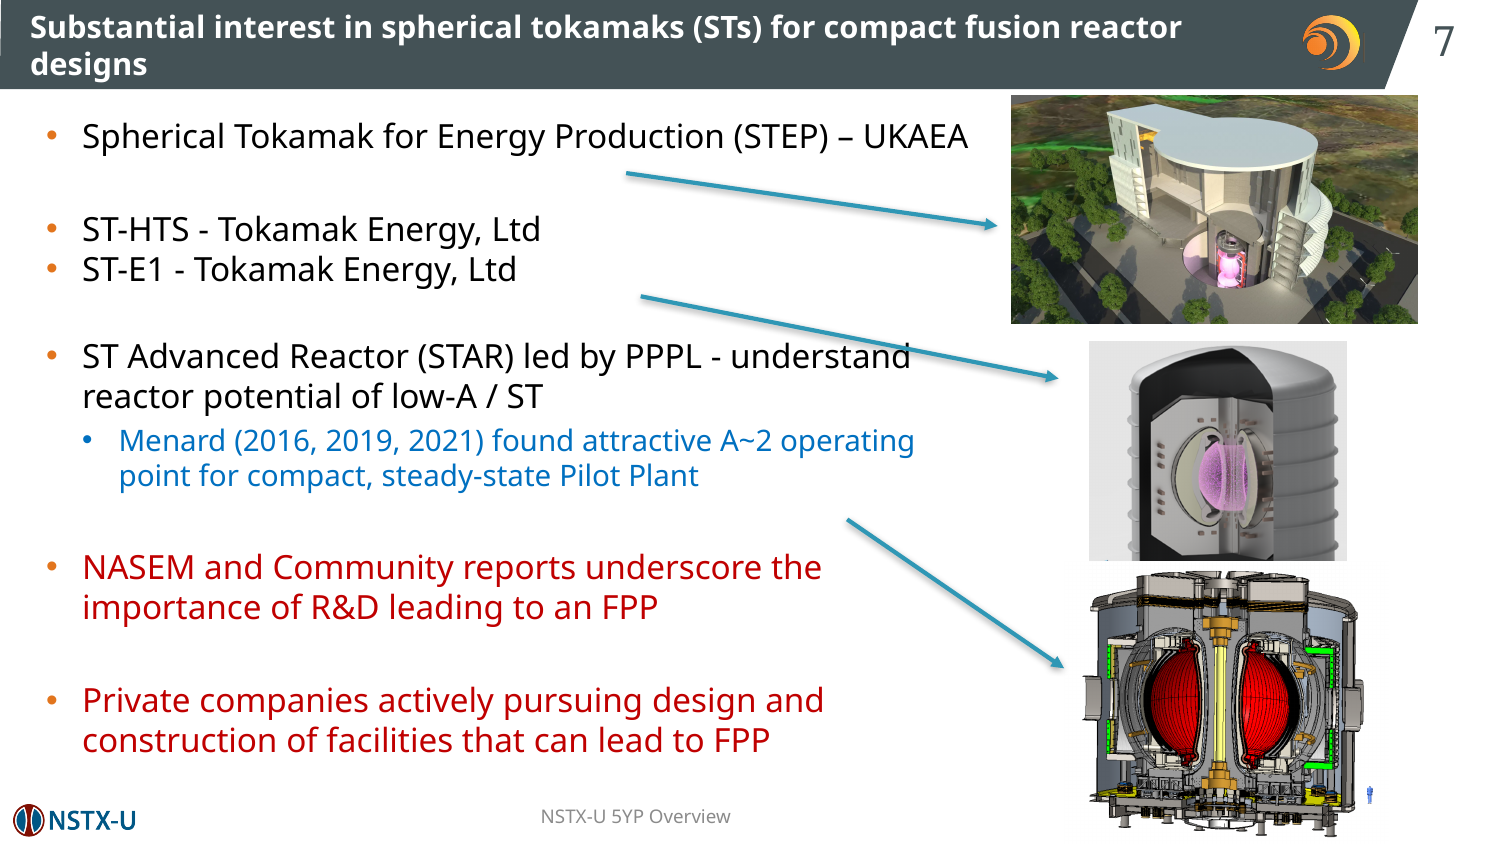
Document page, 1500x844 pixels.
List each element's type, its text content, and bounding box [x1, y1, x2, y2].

picture [1063, 341, 1389, 844]
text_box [625, 172, 998, 227]
picture [13, 804, 31, 837]
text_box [846, 519, 1065, 669]
slide_number 7 [1388, 0, 1500, 88]
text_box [640, 295, 1059, 379]
picture [1010, 0, 1419, 325]
title Substantial interest in spherical tokamaks (STs) for compact fusion reactor designs [0, 0, 1282, 90]
footer NSTX-U 5YP Overview [31, 790, 1058, 844]
list Spherical Tokamak for Energy Production (STEP) – UKAEA ST-HTS - Tokamak Energy, Ltd ST-E1 - Tokamak Energy, Ltd ST Advanced Reactor (STAR) led by PPPL - understand reactor potential of low-A / ST Menard (2016, 2019, 2021) found attractive A~2 operating point for compact, steady-state Pilot Plant NASEM and Community reports underscore the importance of R&D leading to an FPP Private companies actively pursuing design and construction of facilities that can lead to FPP [31, 107, 998, 790]
